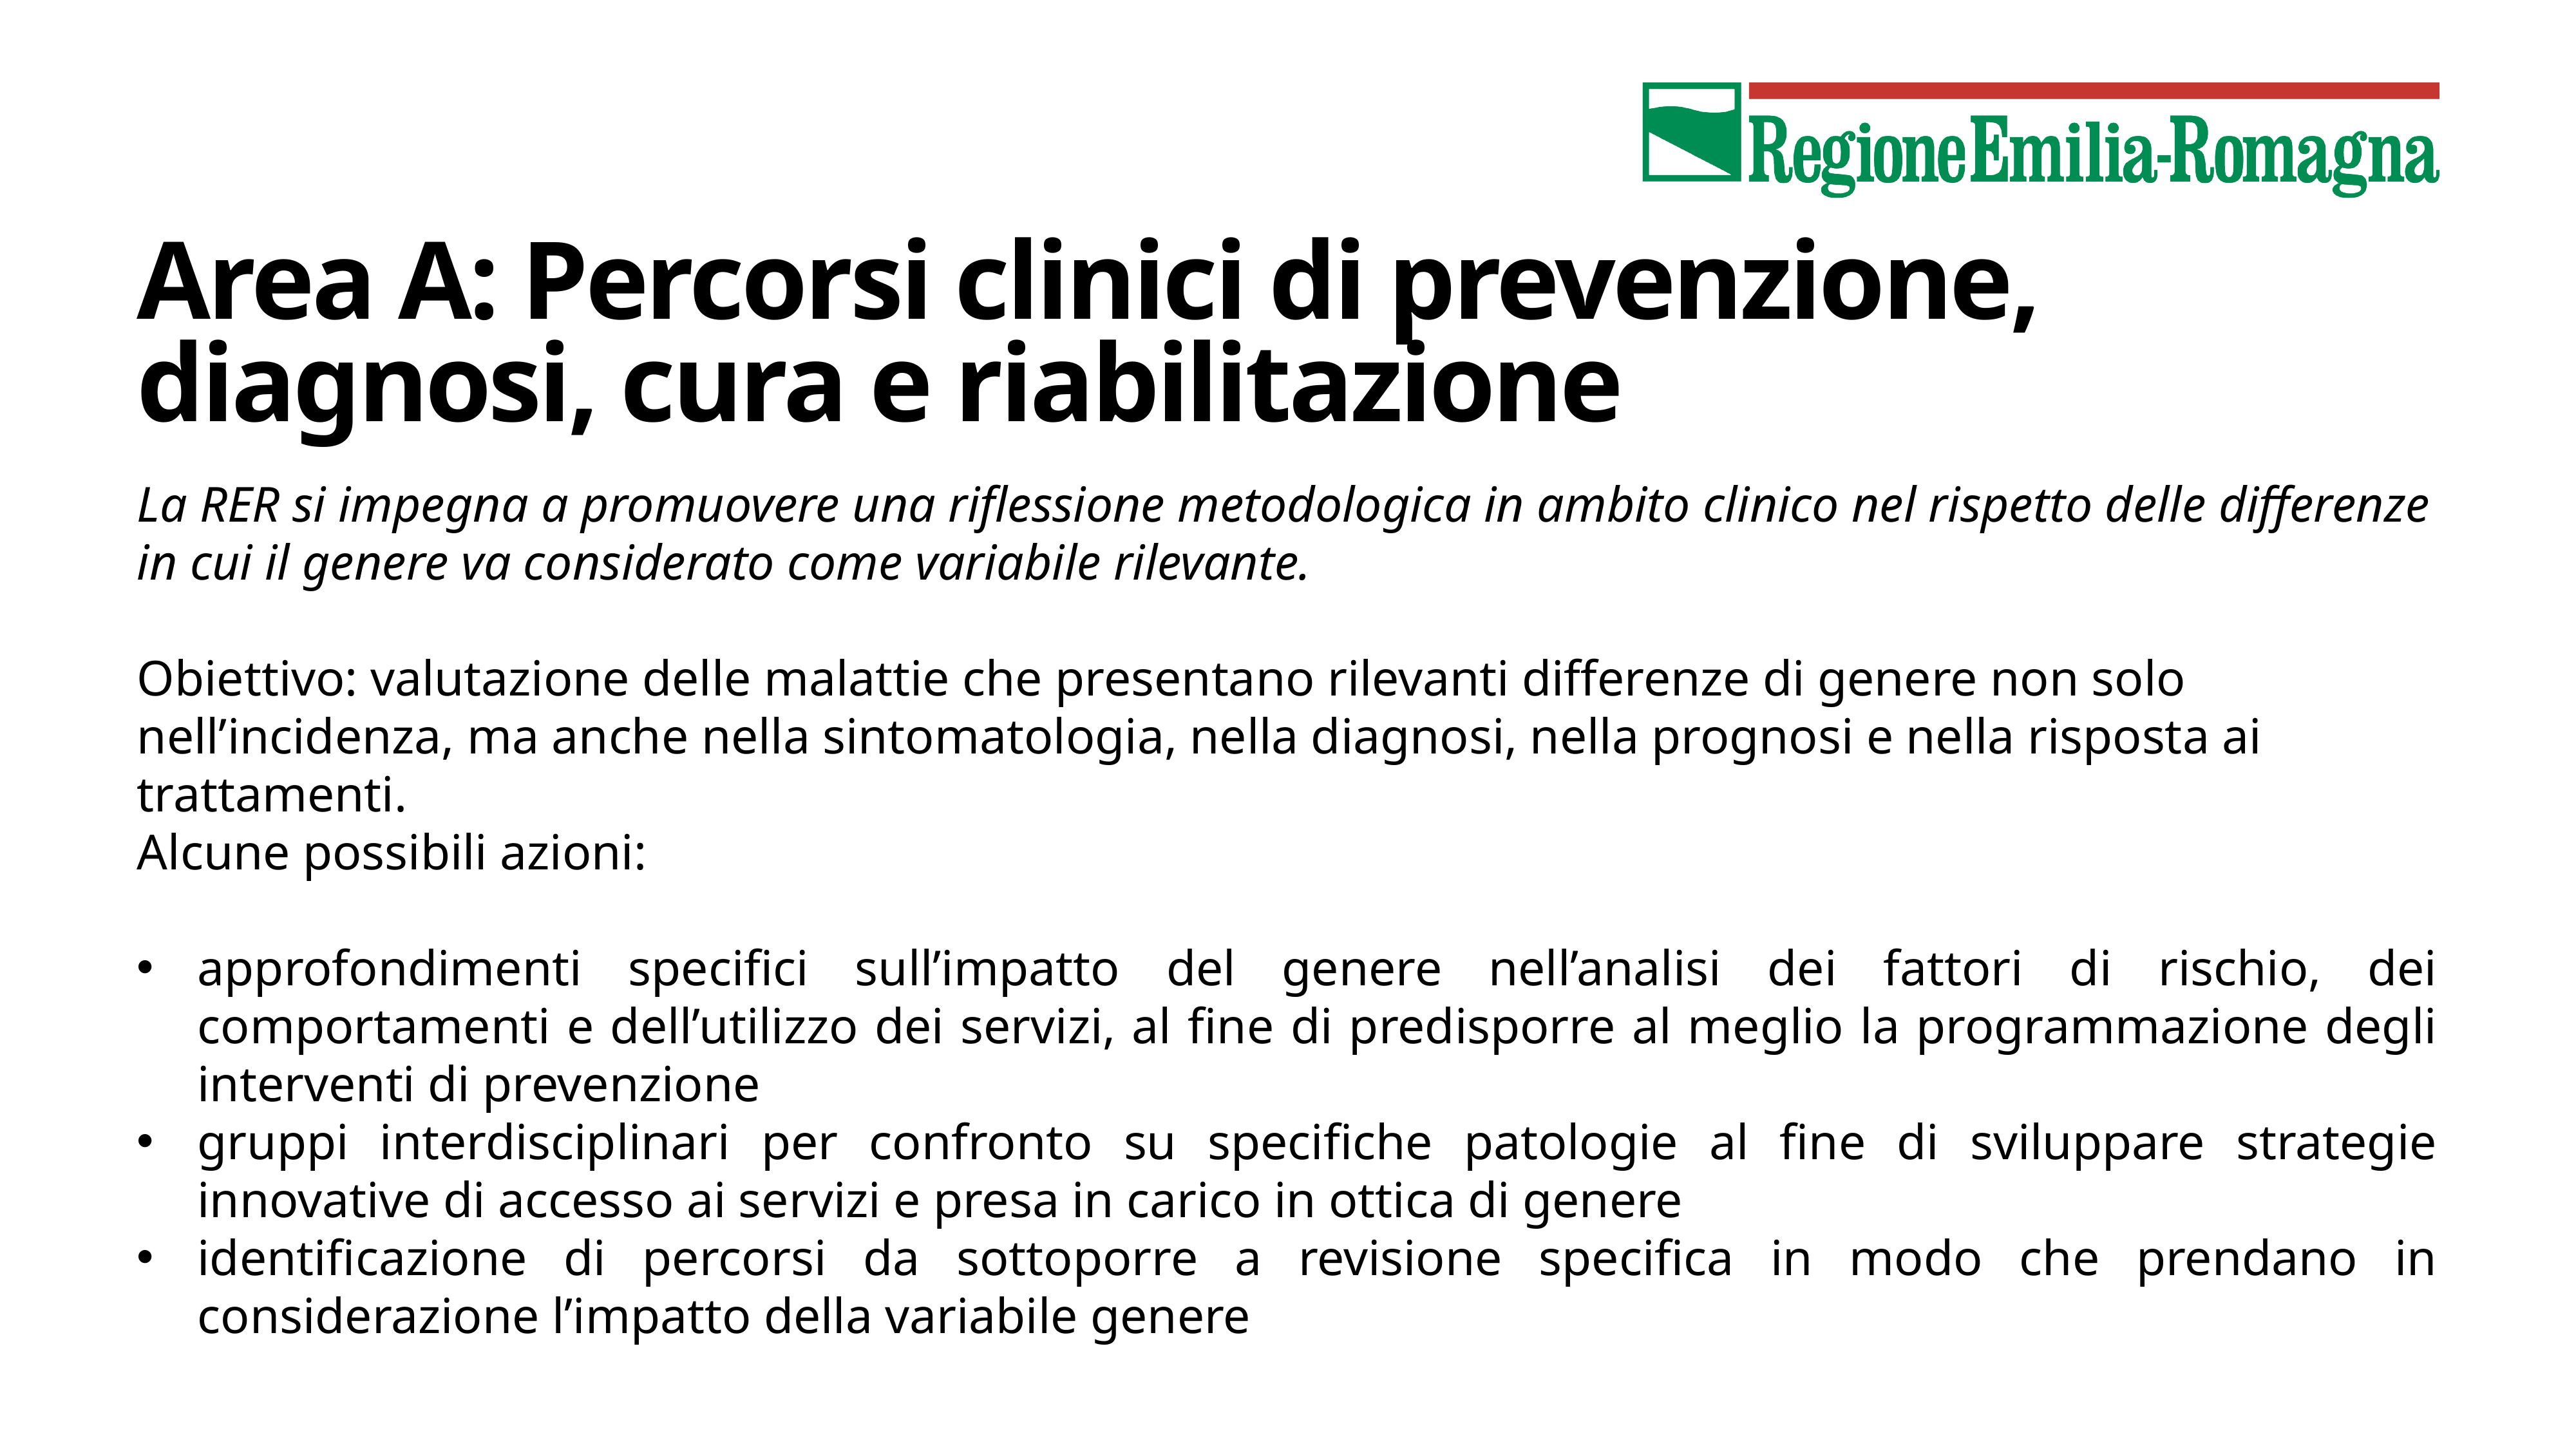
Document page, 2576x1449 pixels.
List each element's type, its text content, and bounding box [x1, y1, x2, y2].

title Area A: Percorsi clinici di prevenzione, diagnosi, cura e riabilitazione [127, 272, 2449, 407]
picture [1627, 70, 2448, 206]
list La RER si impegna a promuovere una riflessione metodologica in ambito clinico nel rispetto delle differenze in cui il genere va considerato come variabile rilevante. Obiettivo: valutazione delle malattie che presentano rilevanti differenze di genere non solo nell’incidenza, ma anche nella sintomatologia, nella diagnosi, nella prognosi e nella risposta ai trattamenti. Alcune possibili azioni: approfondimenti specifici sull’impatto del genere nell’analisi dei fattori di rischio, dei comportamenti e dell’utilizzo dei servizi, al fine di predisporre al meglio la programmazione degli interventi di prevenzione gruppi interdisciplinari per confronto su specifiche patologie al fine di sviluppare strategie innovative di accesso ai servizi e presa in carico in ottica di genere identificazione di percorsi da sottoporre a revisione specifica in modo che prendano in considerazione l’impatto della variabile genere [127, 468, 2448, 1323]
